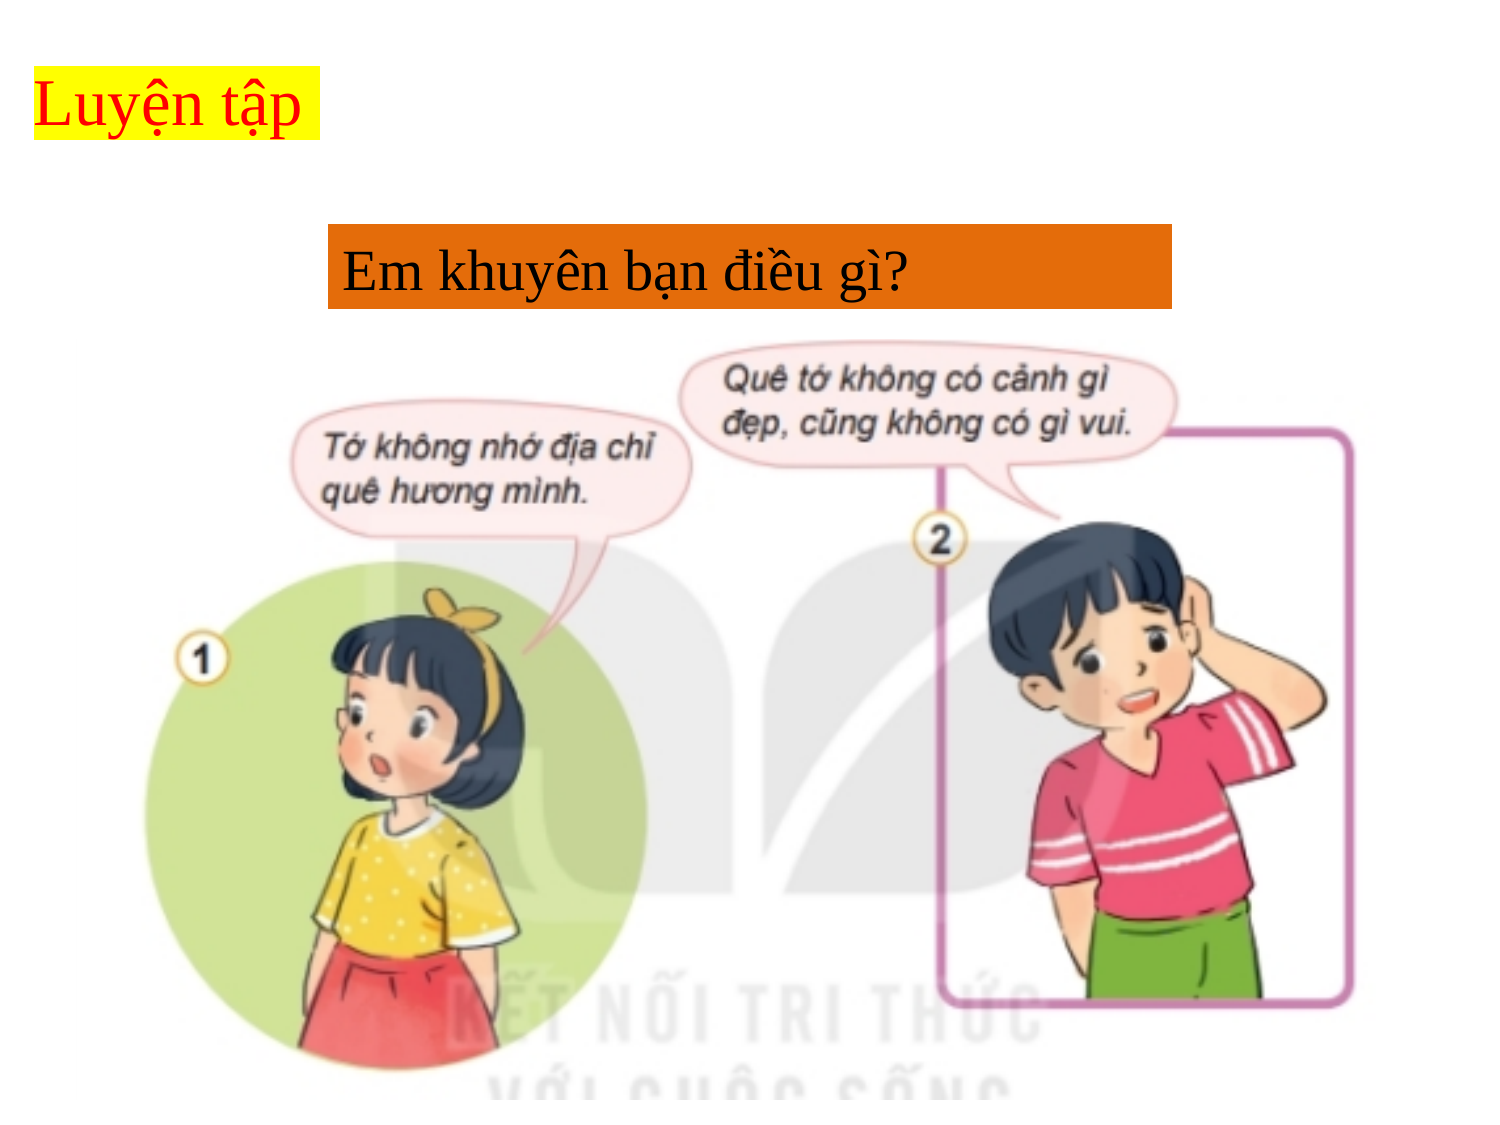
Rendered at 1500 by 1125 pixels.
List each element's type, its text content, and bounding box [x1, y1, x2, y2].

picture [74, 338, 1426, 1101]
text_box Em khuyên bạn điều gì? [328, 224, 1172, 309]
title Luyện tập [18, 5, 1369, 193]
